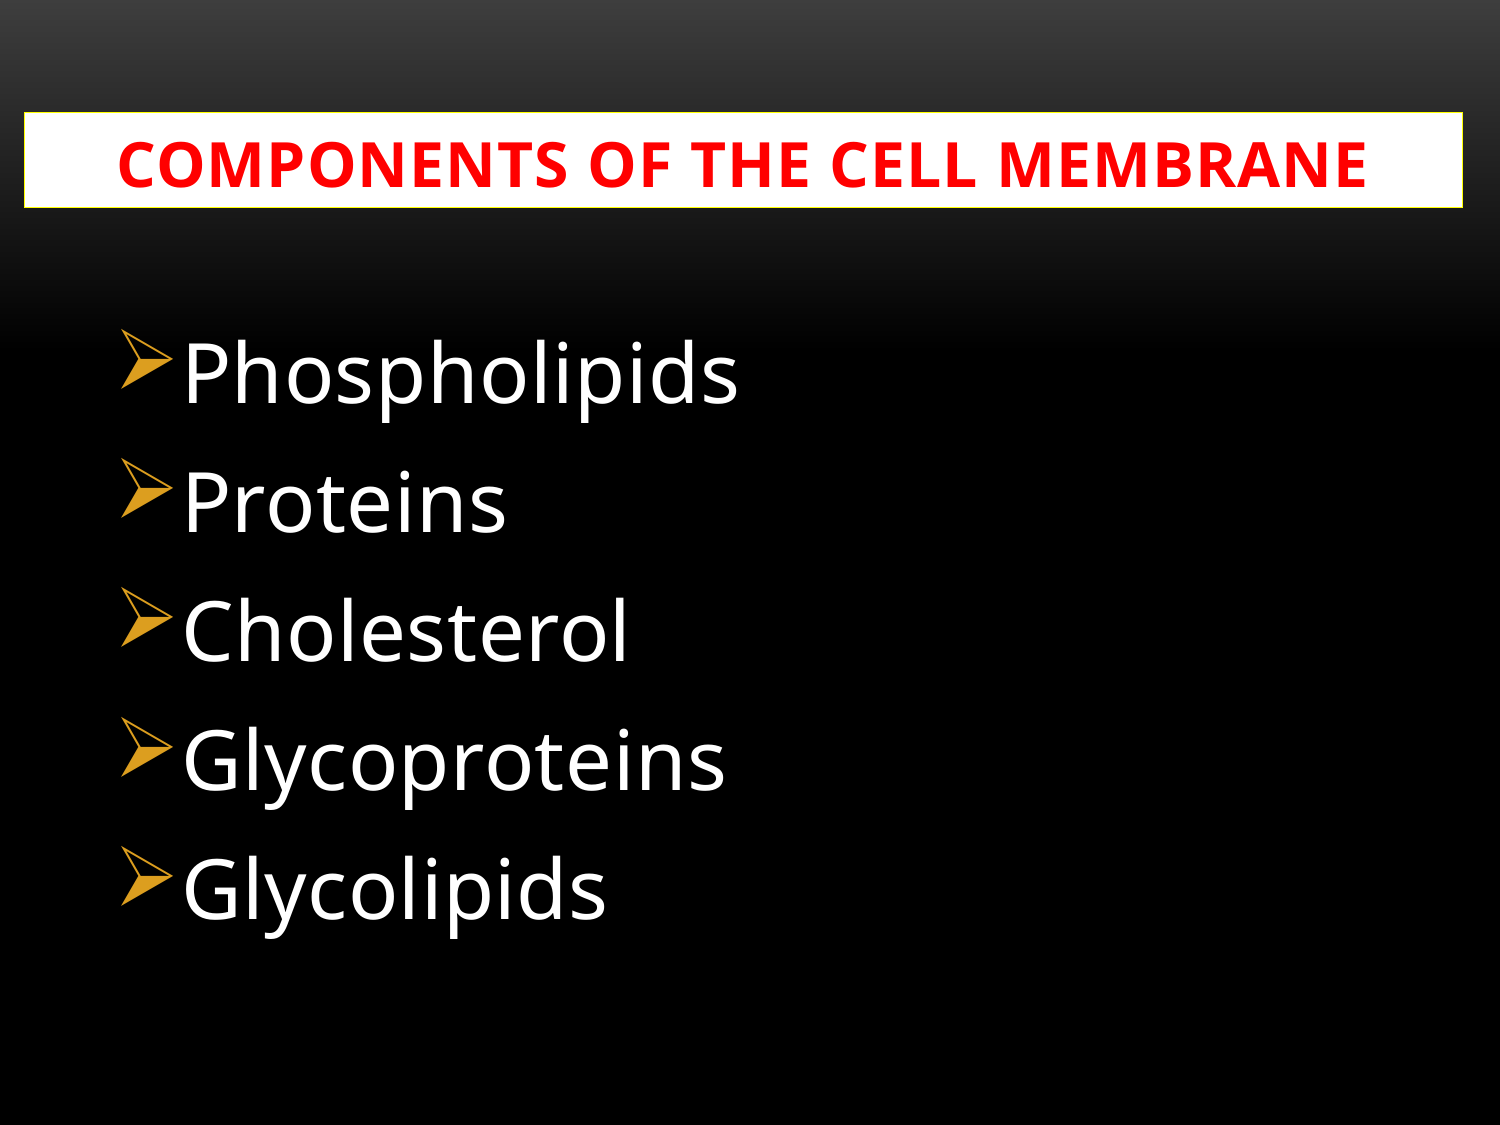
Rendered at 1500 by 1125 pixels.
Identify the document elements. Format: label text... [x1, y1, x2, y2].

list Phospholipids Proteins Cholesterol Glycoproteins Glycolipids [99, 312, 1400, 988]
title Components of the cell membrane [24, 112, 1463, 208]
